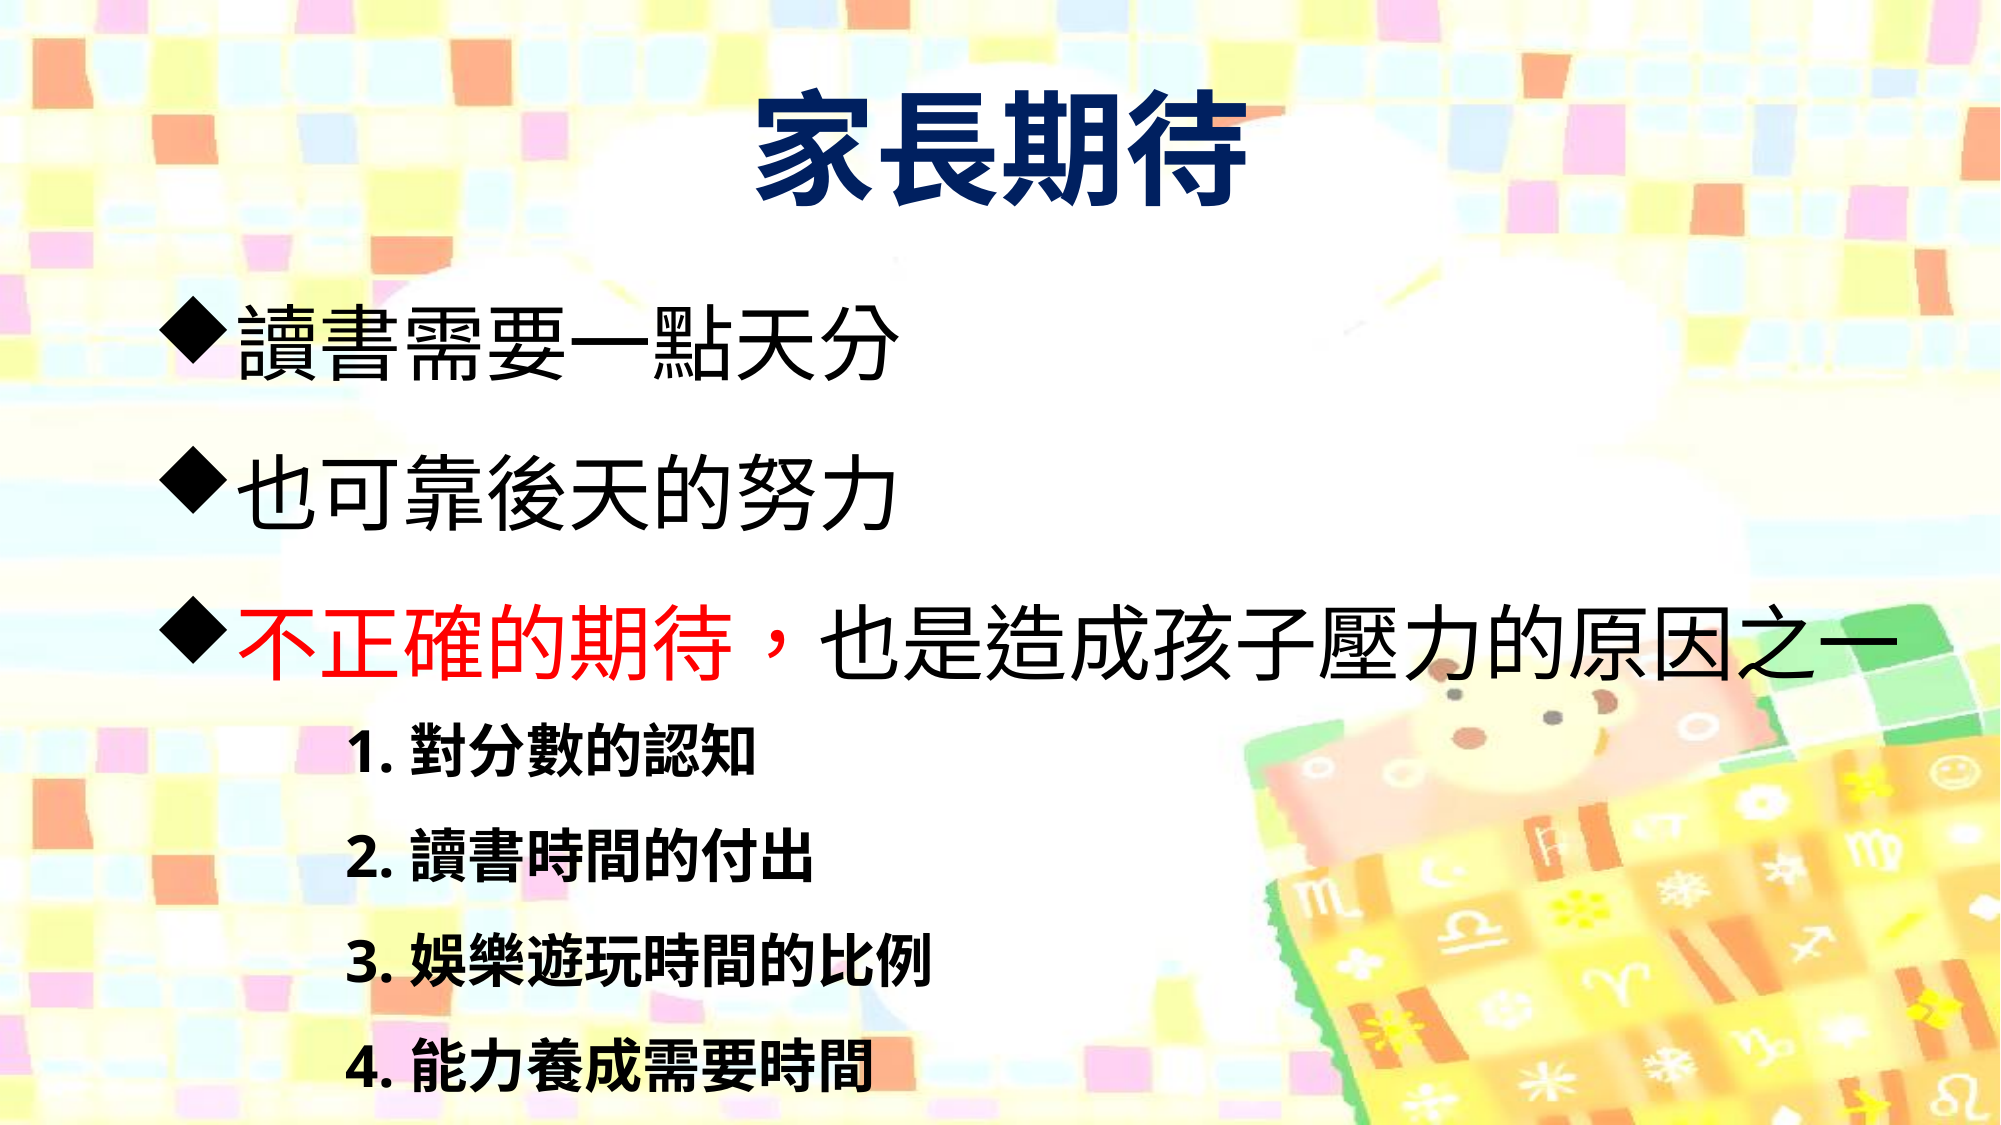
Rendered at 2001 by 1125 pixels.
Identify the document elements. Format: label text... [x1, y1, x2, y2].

text_box 1.對分數的認知 2.讀書時間的付出 3.娛樂遊玩時間的比例 4.能力養成需要時間 [330, 671, 1170, 1107]
picture [0, 0, 2001, 1125]
title 家長期待 [137, 59, 1863, 233]
list 讀書需要一點天分 也可靠後天的努力 不正確的期待，也是造成孩子壓力的原因之一 [137, 233, 1960, 713]
